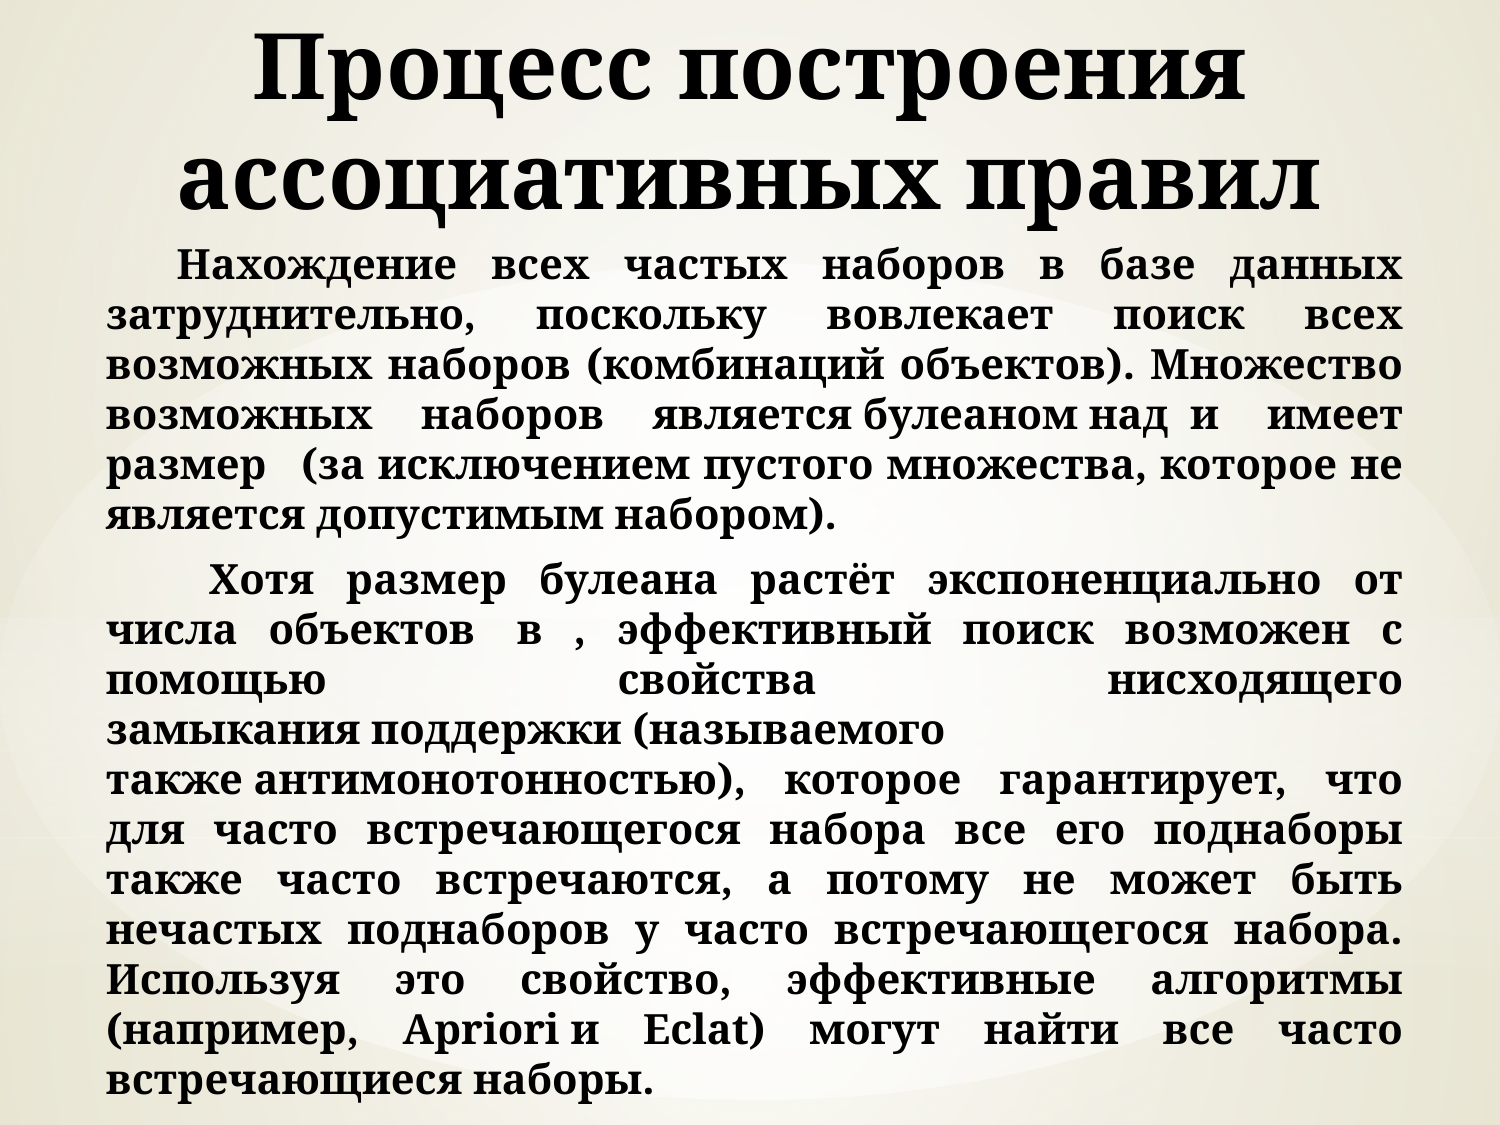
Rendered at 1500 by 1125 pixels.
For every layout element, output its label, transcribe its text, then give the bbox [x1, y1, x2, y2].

title Процесс построения ассоциативных правил [0, 0, 1500, 188]
